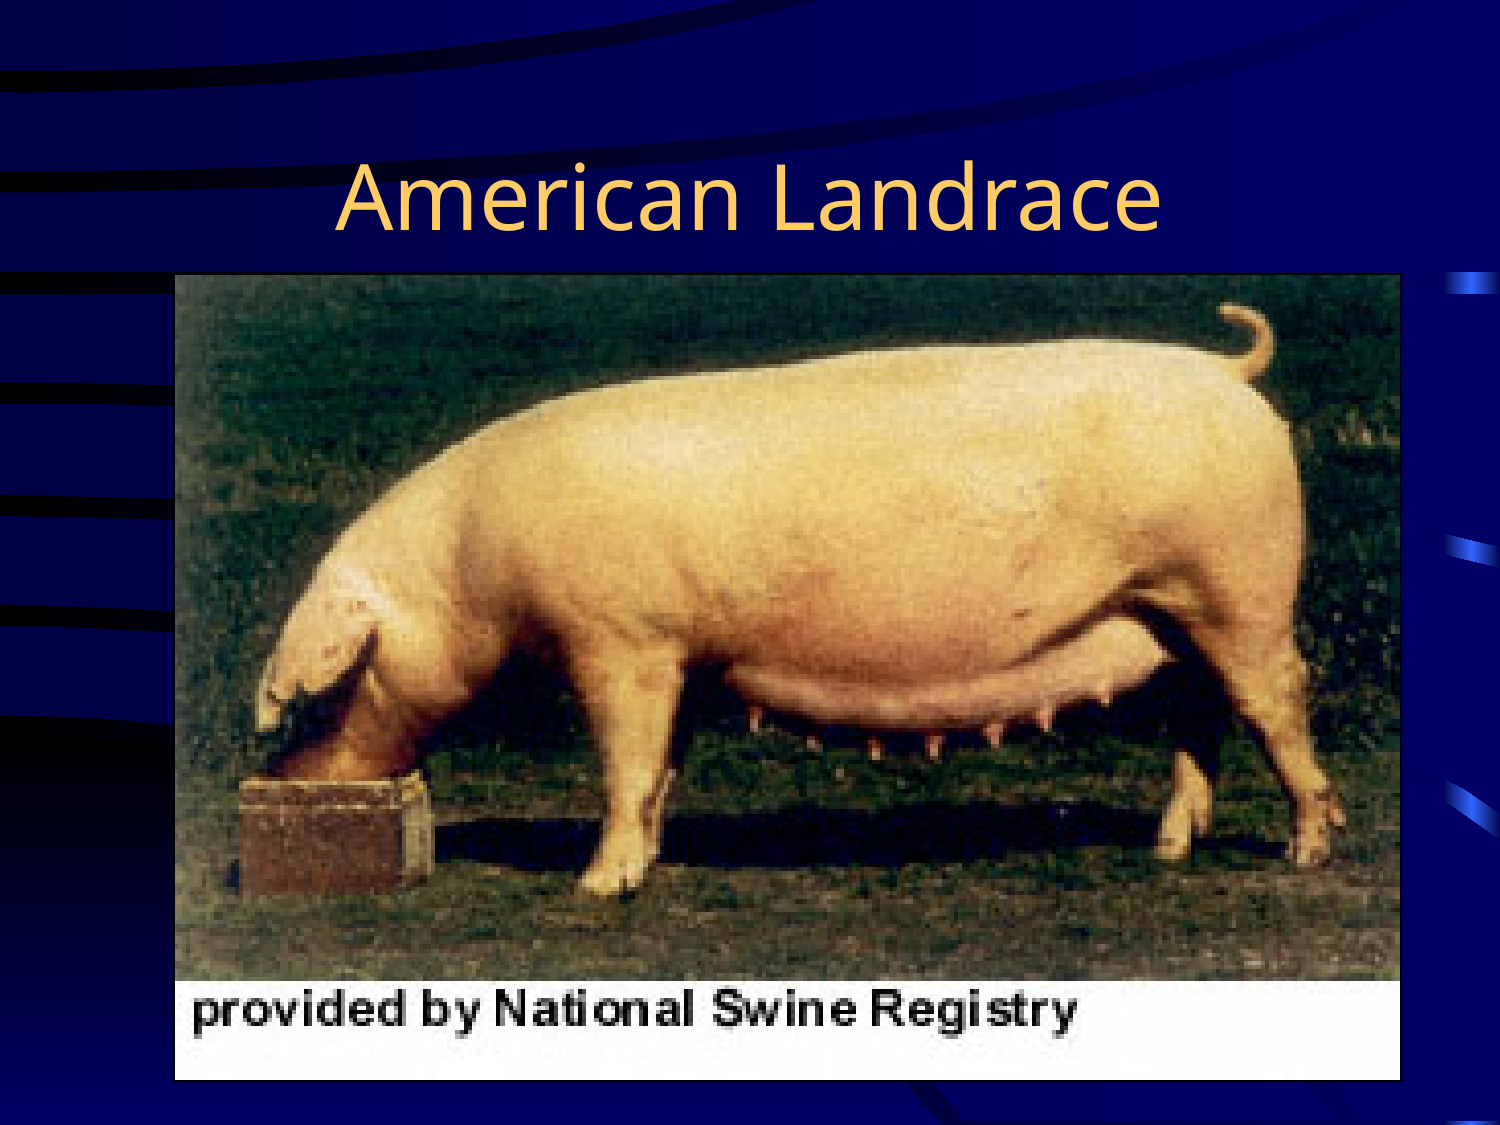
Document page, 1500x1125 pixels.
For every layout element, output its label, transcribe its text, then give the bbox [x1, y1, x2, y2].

picture [174, 274, 1401, 1080]
title American Landrace [112, 99, 1388, 288]
